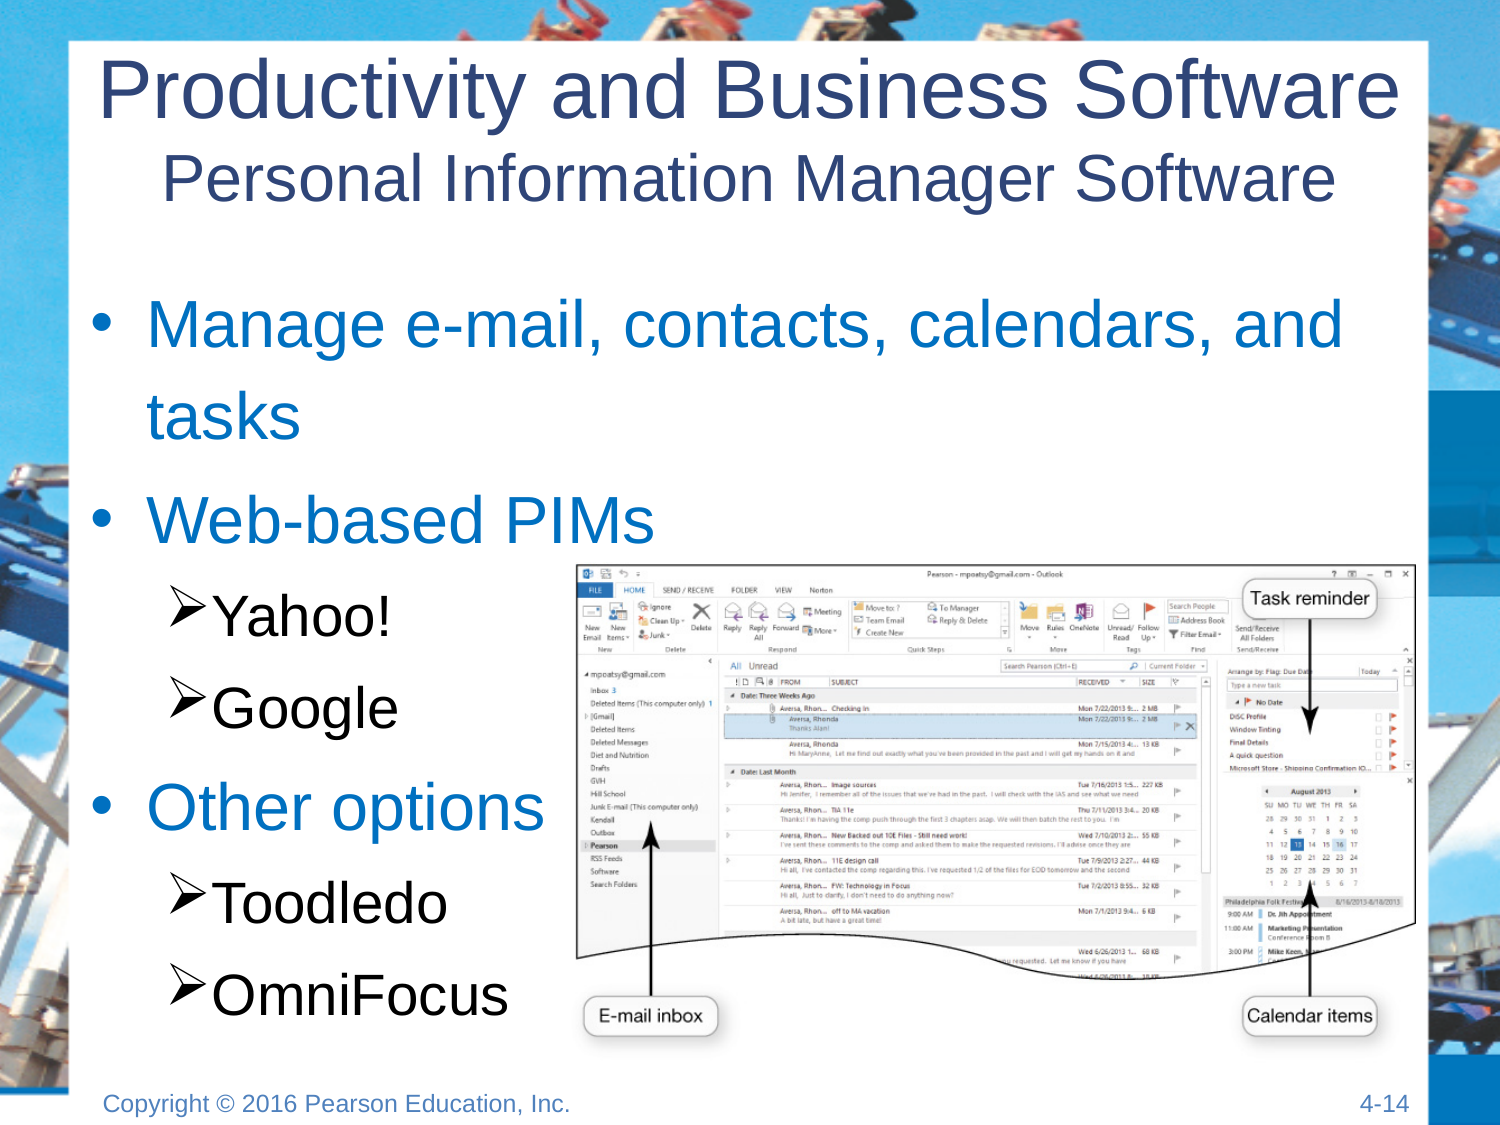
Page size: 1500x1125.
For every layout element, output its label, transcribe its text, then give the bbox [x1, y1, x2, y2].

picture [1466, 548, 1478, 553]
title Productivity and Business Software Personal Information Manager Software [62, 37, 1438, 213]
slide_number 4-13 [1200, 1080, 1425, 1125]
footer Copyright © 2016 Pearson Education, Inc. [87, 1080, 1138, 1125]
list Manage e-mail, contacts, calendars, and tasks Web-based PIMs Yahoo! Google Other options Toodledo OmniFocus [75, 262, 1425, 1050]
picture [0, 0, 1500, 1125]
picture [1478, 540, 1486, 550]
